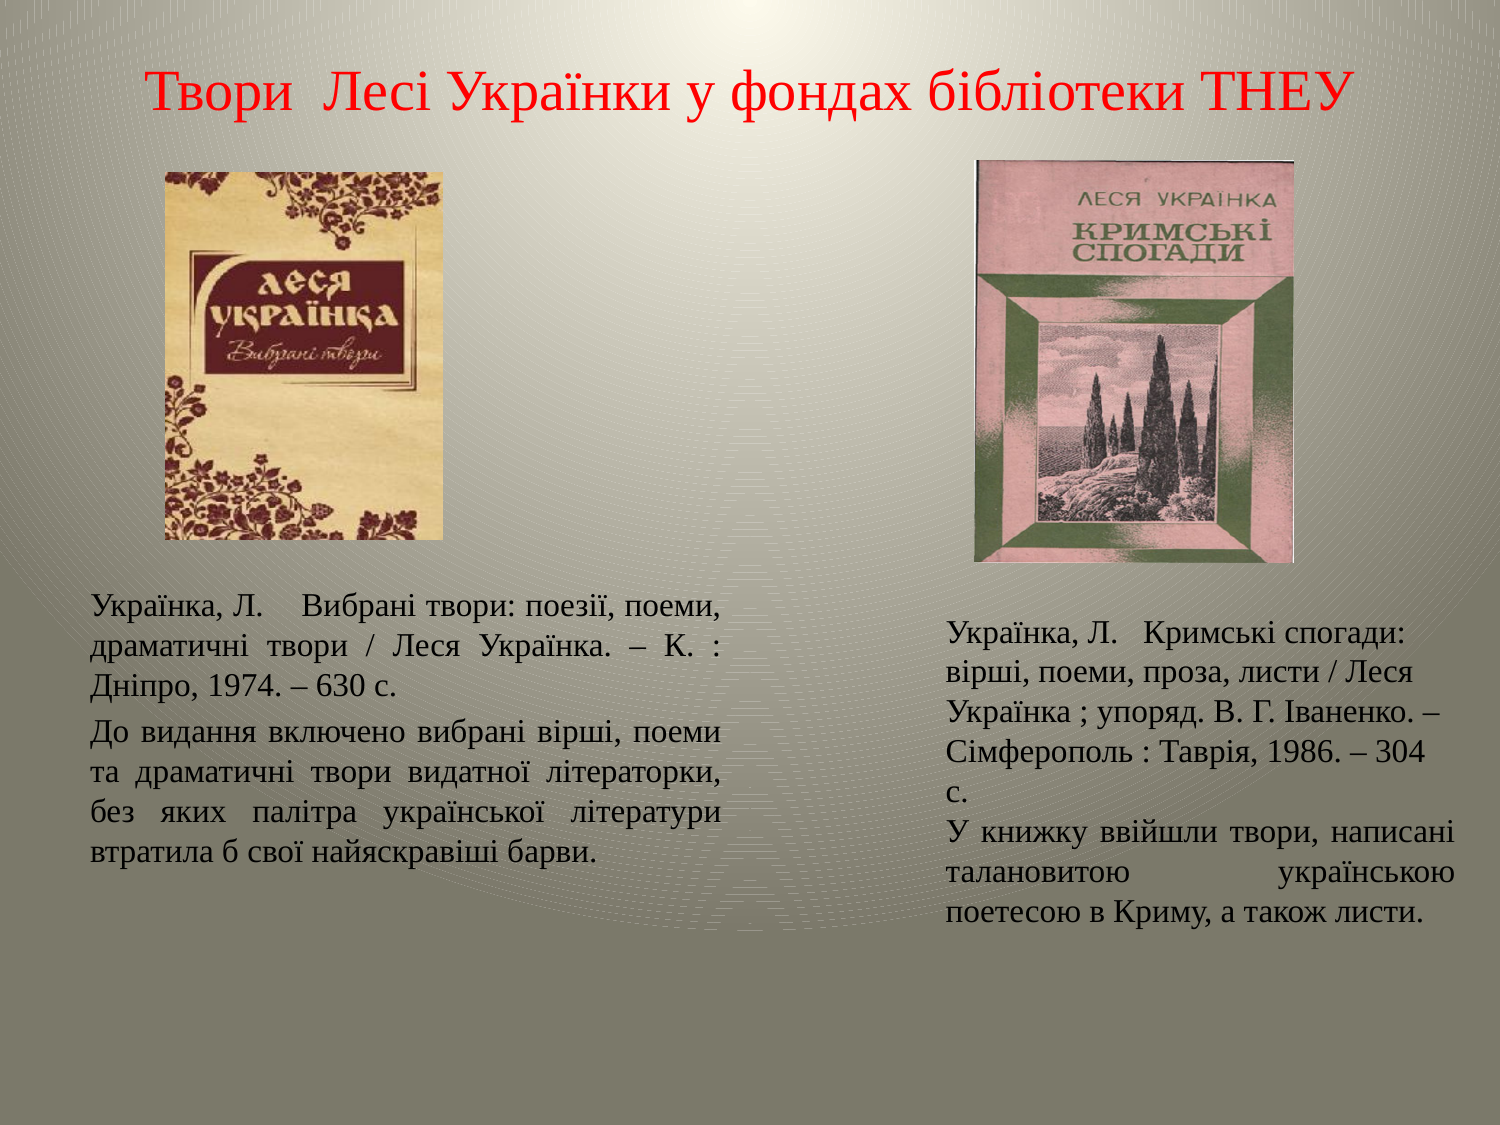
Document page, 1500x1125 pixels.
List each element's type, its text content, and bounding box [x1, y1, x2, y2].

list Українка, Л. Вибрані твори: поезії, поеми, драматичні твори / Леся Українка. – К. : Дніпро, 1974. – 630 с. До видання включено вибрані вірші, поеми та драматичні твори видатної літераторки, без яких палітра української літератури втратила б свої найяскравіші барви. [75, 262, 738, 1005]
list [974, 160, 1294, 563]
picture [165, 172, 444, 540]
title Твори Лесі Українки у фондах бібліотеки ТНЕУ [75, 7, 1425, 197]
text_box Українка, Л. Кримські спогади: вірші, поеми, проза, листи / Леся Українка ; упоряд. В. Г. Іваненко. – Сімферополь : Таврія, 1986. – 304 с. У книжку ввійшли твори, написані талановитою українською поетесою в Криму, а також листи. [930, 562, 1471, 1062]
